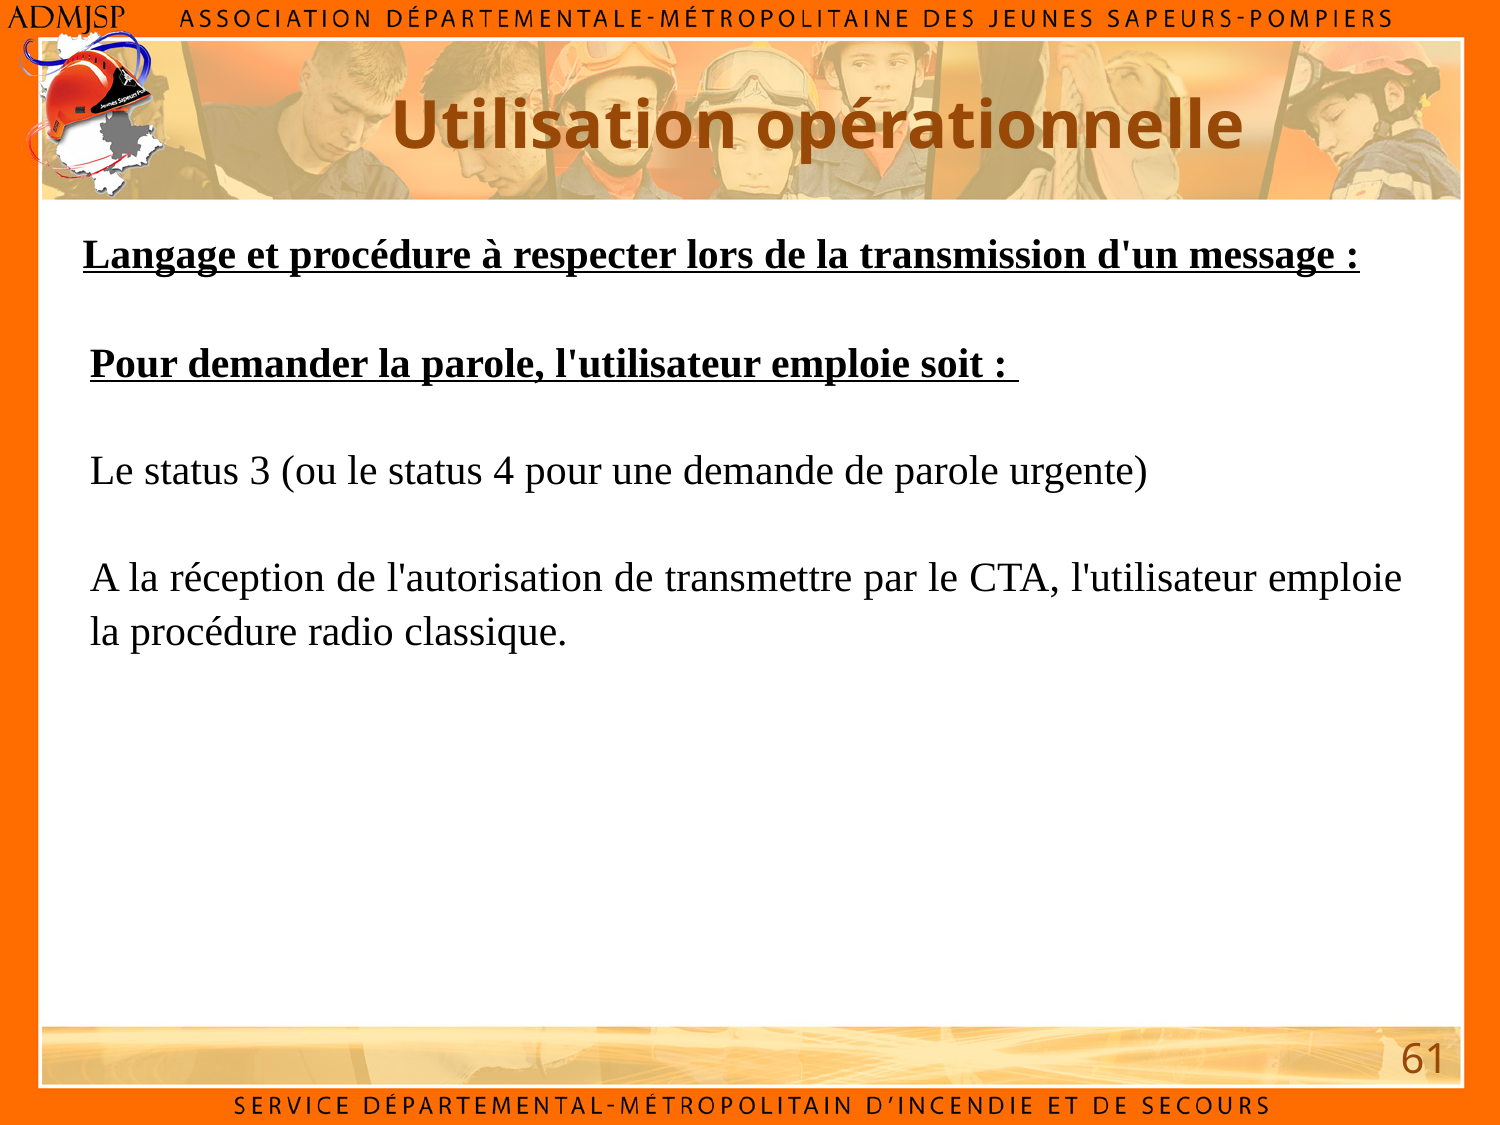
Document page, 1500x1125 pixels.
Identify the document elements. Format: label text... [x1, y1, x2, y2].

text_box 61 [1113, 1029, 1464, 1090]
text_box Langage et procédure à respecter lors de la transmission d'un message : [67, 215, 1412, 285]
picture [0, 0, 1500, 1125]
text_box Pour demander la parole, l'utilisateur emploie soit : Le status 3 (ou le status 4 pour une demande de parole urgente) A la réception de l'autorisation de transmettre par le CTA, l'utilisateur emploie la procédure radio classique. [74, 324, 1419, 661]
title Utilisation opérationnelle [183, 45, 1454, 200]
